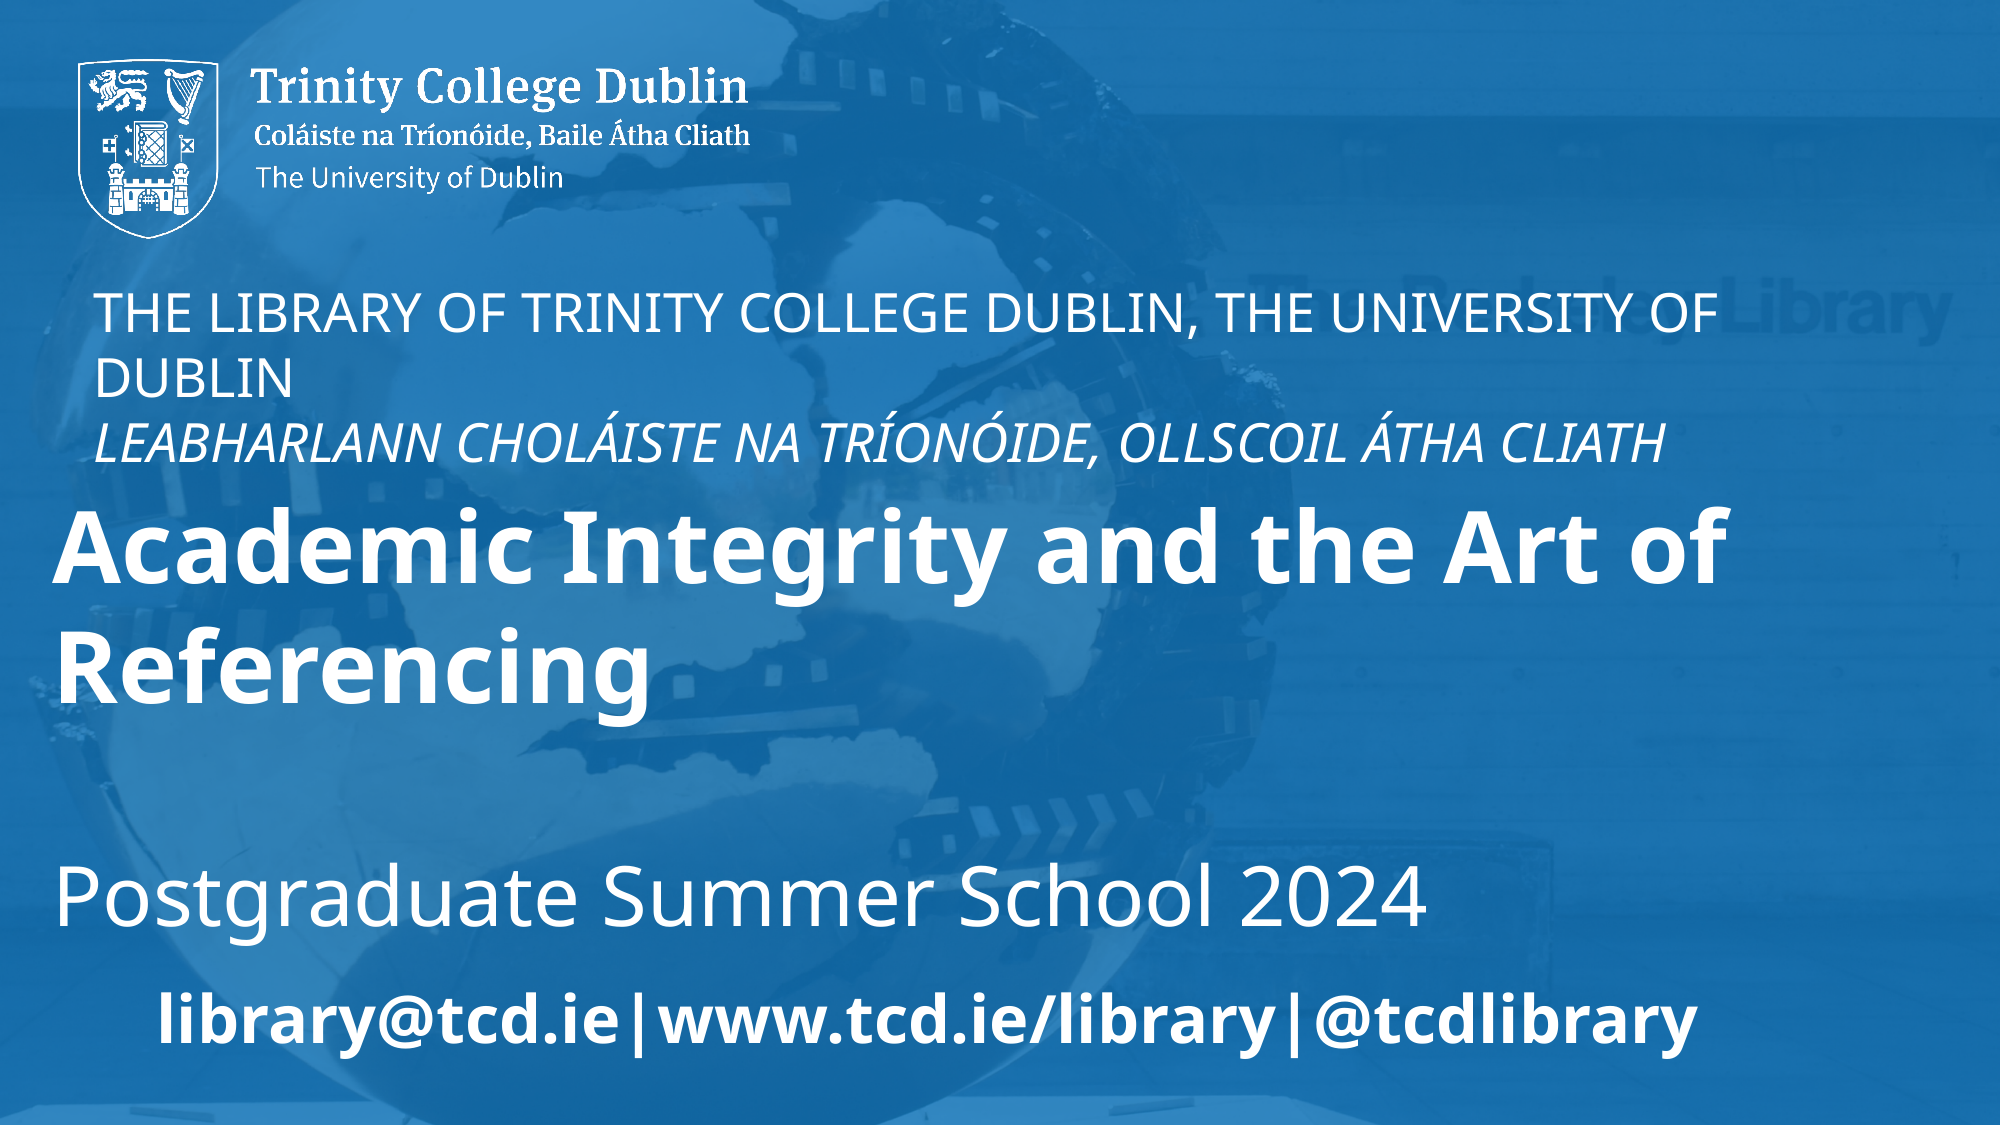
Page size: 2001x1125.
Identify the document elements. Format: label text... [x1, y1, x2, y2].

title Academic Integrity and the Art of Referencing Postgraduate Summer School 2024 library@tcd.ie|www.tcd.ie/library|@tcdlibrary [37, 625, 1916, 922]
picture [0, 0, 2000, 1125]
